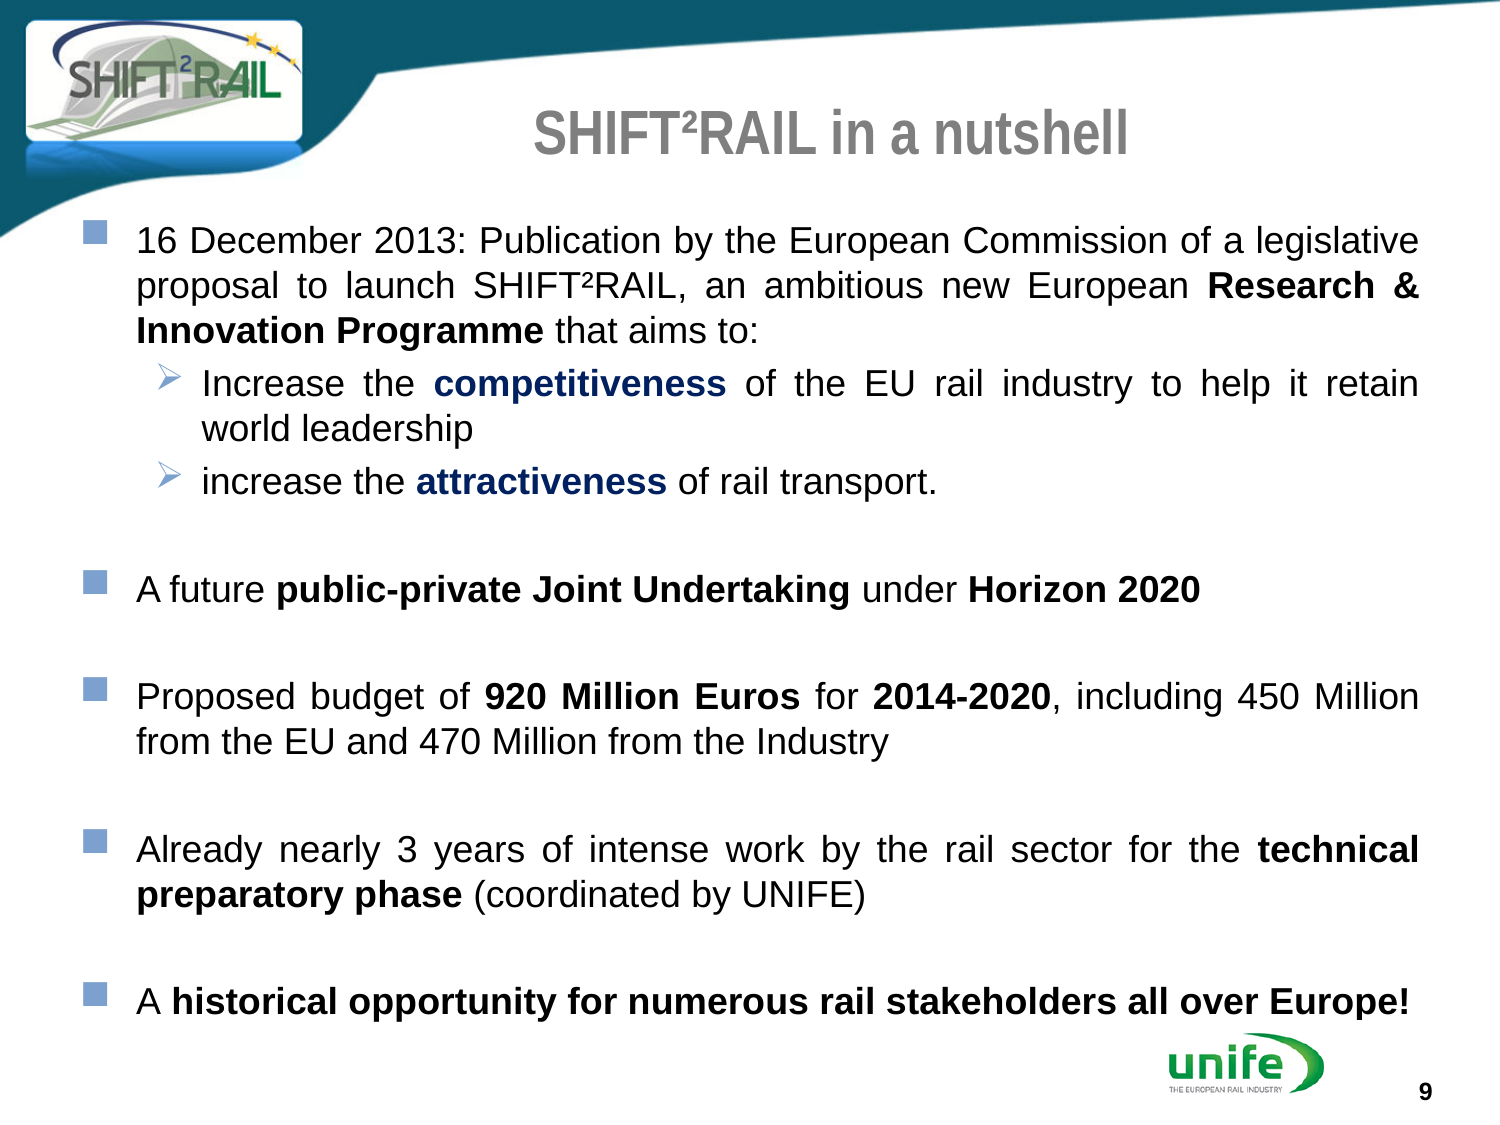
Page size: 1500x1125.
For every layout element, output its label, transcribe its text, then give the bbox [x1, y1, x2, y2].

picture [0, 0, 1500, 265]
slide_number 9 [1371, 1067, 1448, 1101]
picture [1155, 1020, 1367, 1108]
list 16 December 2013: Publication by the European Commission of a legislative proposal to launch SHIFT²RAIL, an ambitious new European Research & Innovation Programme that aims to: Increase the competitiveness of the EU rail industry to help it retain world leadership increase the attractiveness of rail transport. A future public-private Joint Undertaking under Horizon 2020 Proposed budget of 920 Million Euros for 2014-2020, including 450 Million from the EU and 470 Million from the Industry Already nearly 3 years of intense work by the rail sector for the technical preparatory phase (coordinated by UNIFE) A historical opportunity for numerous rail stakeholders all over Europe! [64, 273, 1435, 1071]
